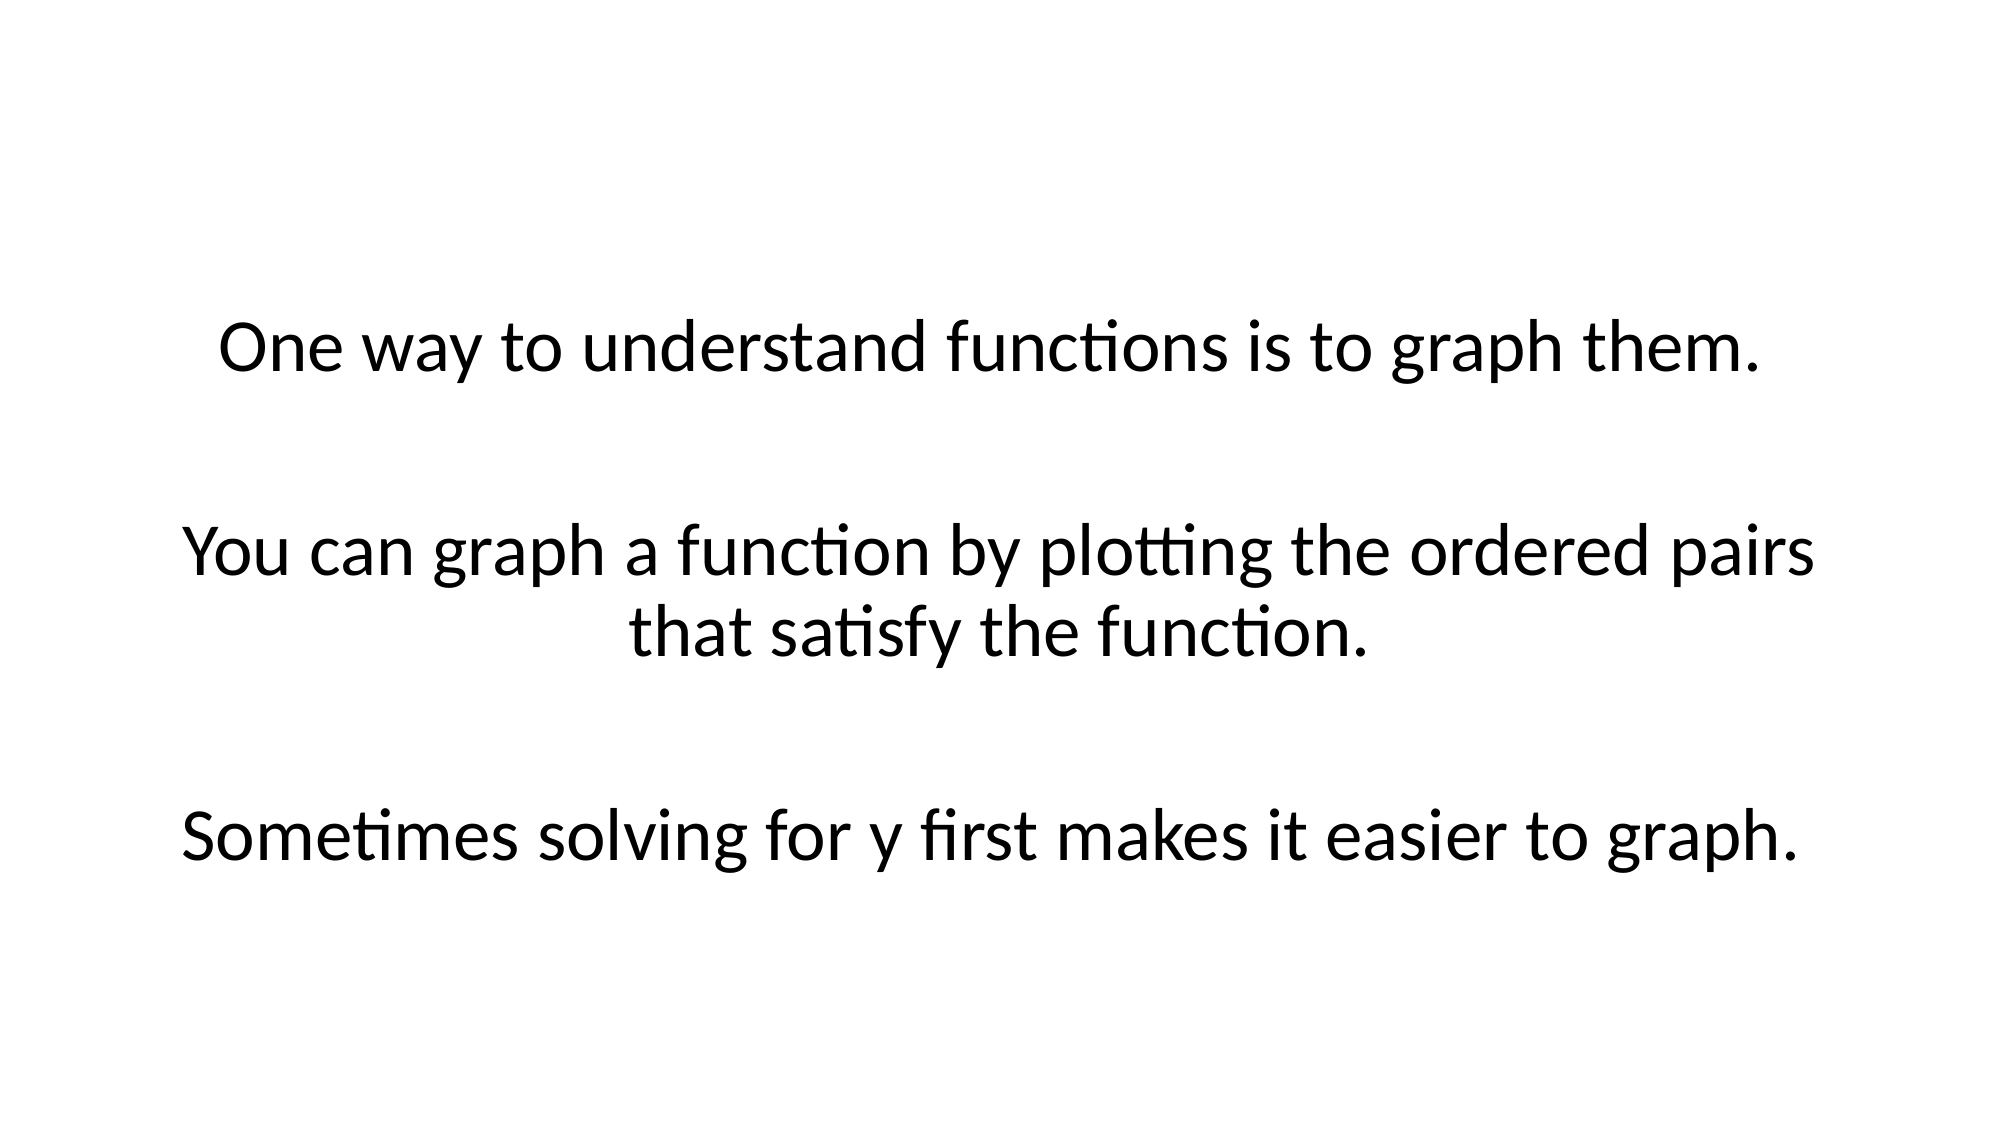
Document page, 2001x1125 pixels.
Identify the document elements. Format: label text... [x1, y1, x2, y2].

list One way to understand functions is to graph them. You can graph a function by plotting the ordered pairs that satisfy the function. Sometimes solving for y first makes it easier to graph. [137, 299, 1863, 1014]
